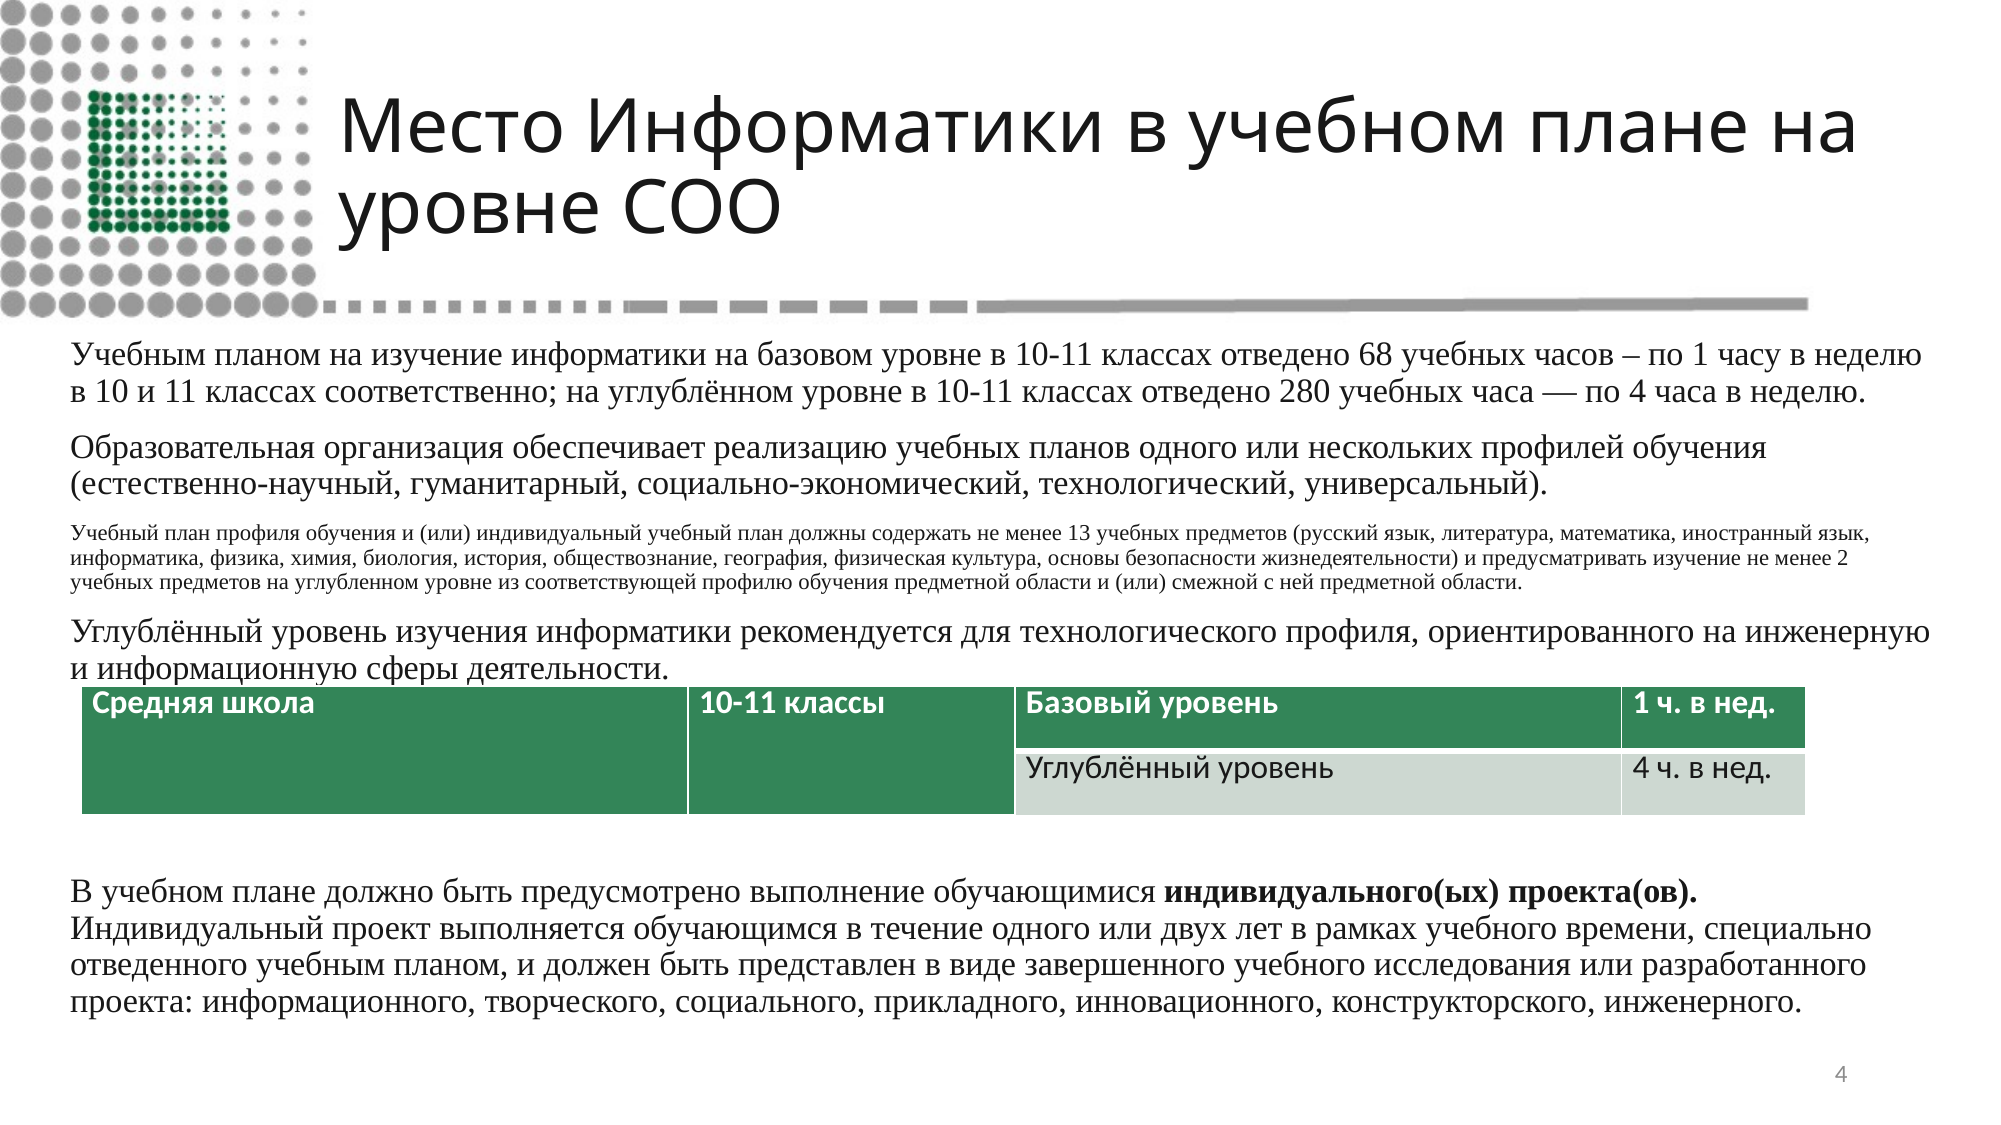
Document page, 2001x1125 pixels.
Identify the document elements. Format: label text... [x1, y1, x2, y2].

list Учебным планом на изучение информатики на базовом уровне в 10-11 классах отведено 68 учебных часов – по 1 часу в неделю в 10 и 11 классах соответственно; на углублённом уровне в 10-11 классах отведено 280 учебных часа — по 4 часа в неделю. Образовательная организация обеспечивает реализацию учебных планов одного или нескольких профилей обучения (естественно-научный, гуманитарный, социально-экономический, технологический, универсальный). Учебный план профиля обучения и (или) индивидуальный учебный план должны содержать не менее 13 учебных предметов (русский язык, литература, математика, иностранный язык, информатика, физика, химия, биология, история, обществознание, география, физическая культура, основы безопасности жизнедеятельности) и предусматривать изучение не менее 2 учебных предметов на углубленном уровне из соответствующей профилю обучения предметной области и (или) смежной с ней предметной области. Углублённый уровень изучения информатики рекомендуется для технологического профиля, ориентированного на инженерную и информационную сферы деятельности. В учебном плане должно быть предусмотрено выполнение обучающимися индивидуального(ых) проекта(ов). Индивидуальный проект выполняется обучающимся в течение одного или двух лет в рамках учебного времени, специально отведенного учебным планом, и должен быть представлен в виде завершенного учебного исследования или разработанного проекта: информационного, творческого, социального, прикладного, инновационного, конструкторского, инженерного. [55, 328, 1947, 1043]
table_header 10-11 классы [689, 687, 1014, 814]
picture [0, 0, 2001, 1125]
table_cell Углублённый уровень [1016, 754, 1621, 815]
table_header Средняя школа [82, 687, 687, 814]
table_header Базовый уровень [1016, 687, 1621, 748]
table_cell 4 ч. в нед. [1622, 754, 1805, 815]
slide_number 4 [1412, 1042, 1863, 1103]
table_header 1 ч. в нед. [1622, 687, 1805, 748]
title Место Информатики в учебном плане на уровне СОО [323, 59, 1947, 278]
